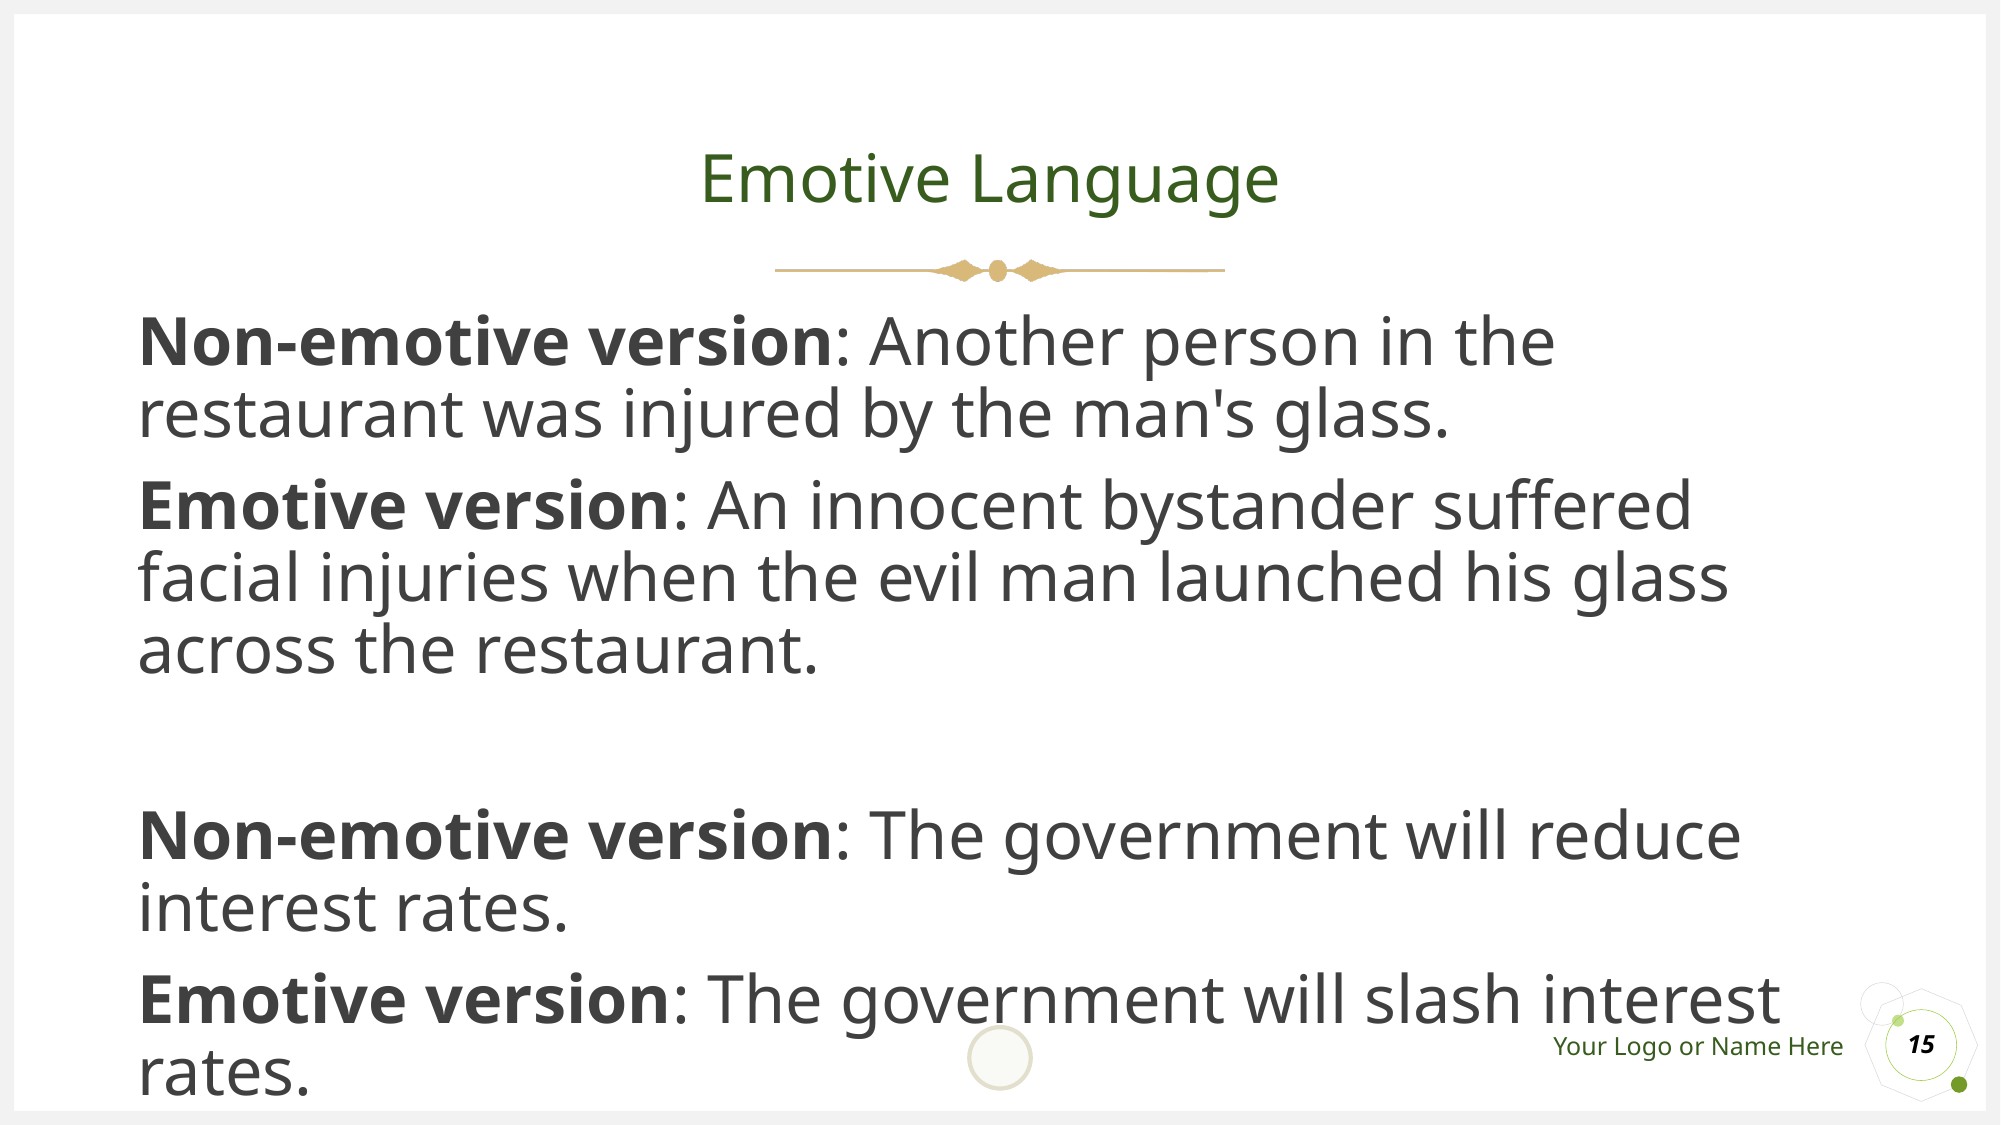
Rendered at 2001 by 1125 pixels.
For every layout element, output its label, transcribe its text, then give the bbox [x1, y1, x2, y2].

slide_number 15 [1885, 1009, 1957, 1081]
title Emotive Language [137, 107, 1863, 256]
picture [775, 259, 1225, 282]
list Non-emotive version: Another person in the restaurant was injured by the man's glass. Emotive version: An innocent bystander suffered facial injuries when the evil man launched his glass across the restaurant. Non-emotive version: The government will reduce interest rates. Emotive version: The government will slash interest rates. [137, 307, 1863, 922]
